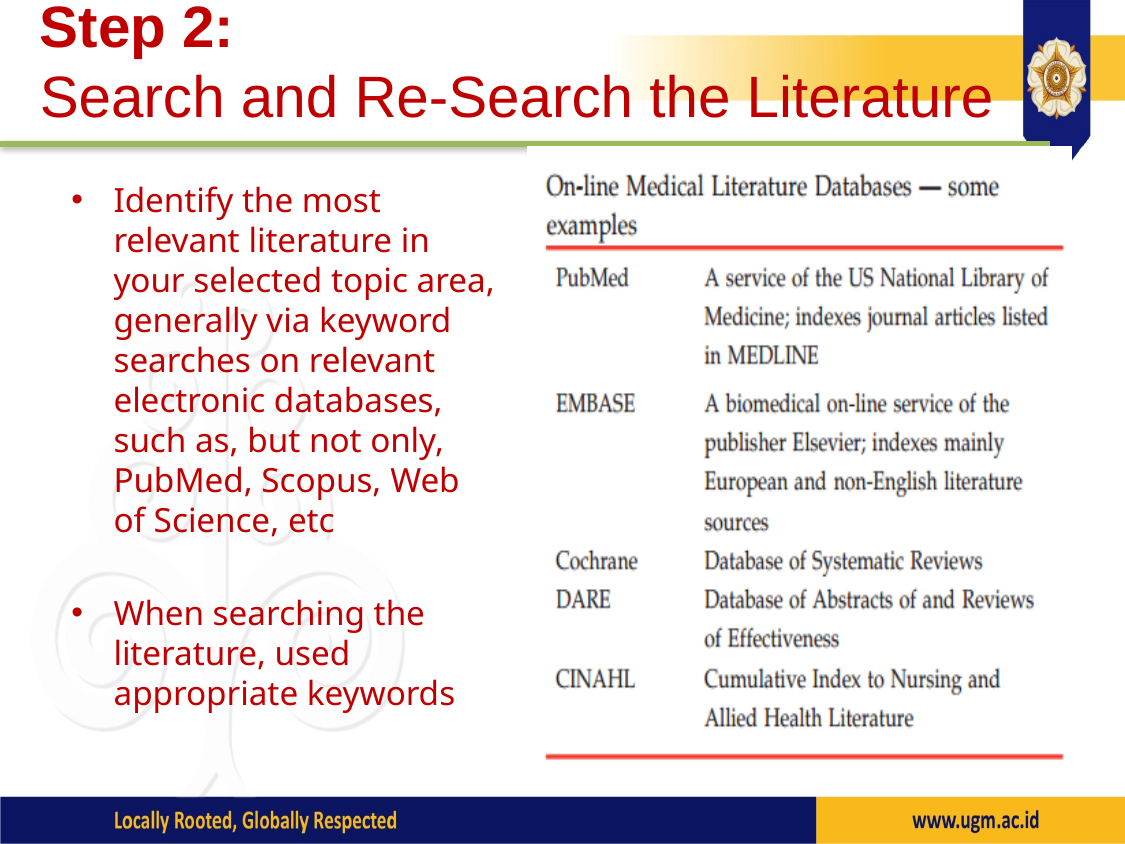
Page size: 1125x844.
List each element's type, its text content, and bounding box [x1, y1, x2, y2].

list Identify the most relevant literature in your selected topic area, generally via keyword searches on relevant electronic databases, such as, but not only, PubMed, Scopus, Web of Science, etc When searching the literature, used appropriate keywords [56, 171, 513, 797]
picture [0, 0, 1125, 844]
title Step 2: Search and Re-Search the Literature [24, 21, 1038, 98]
